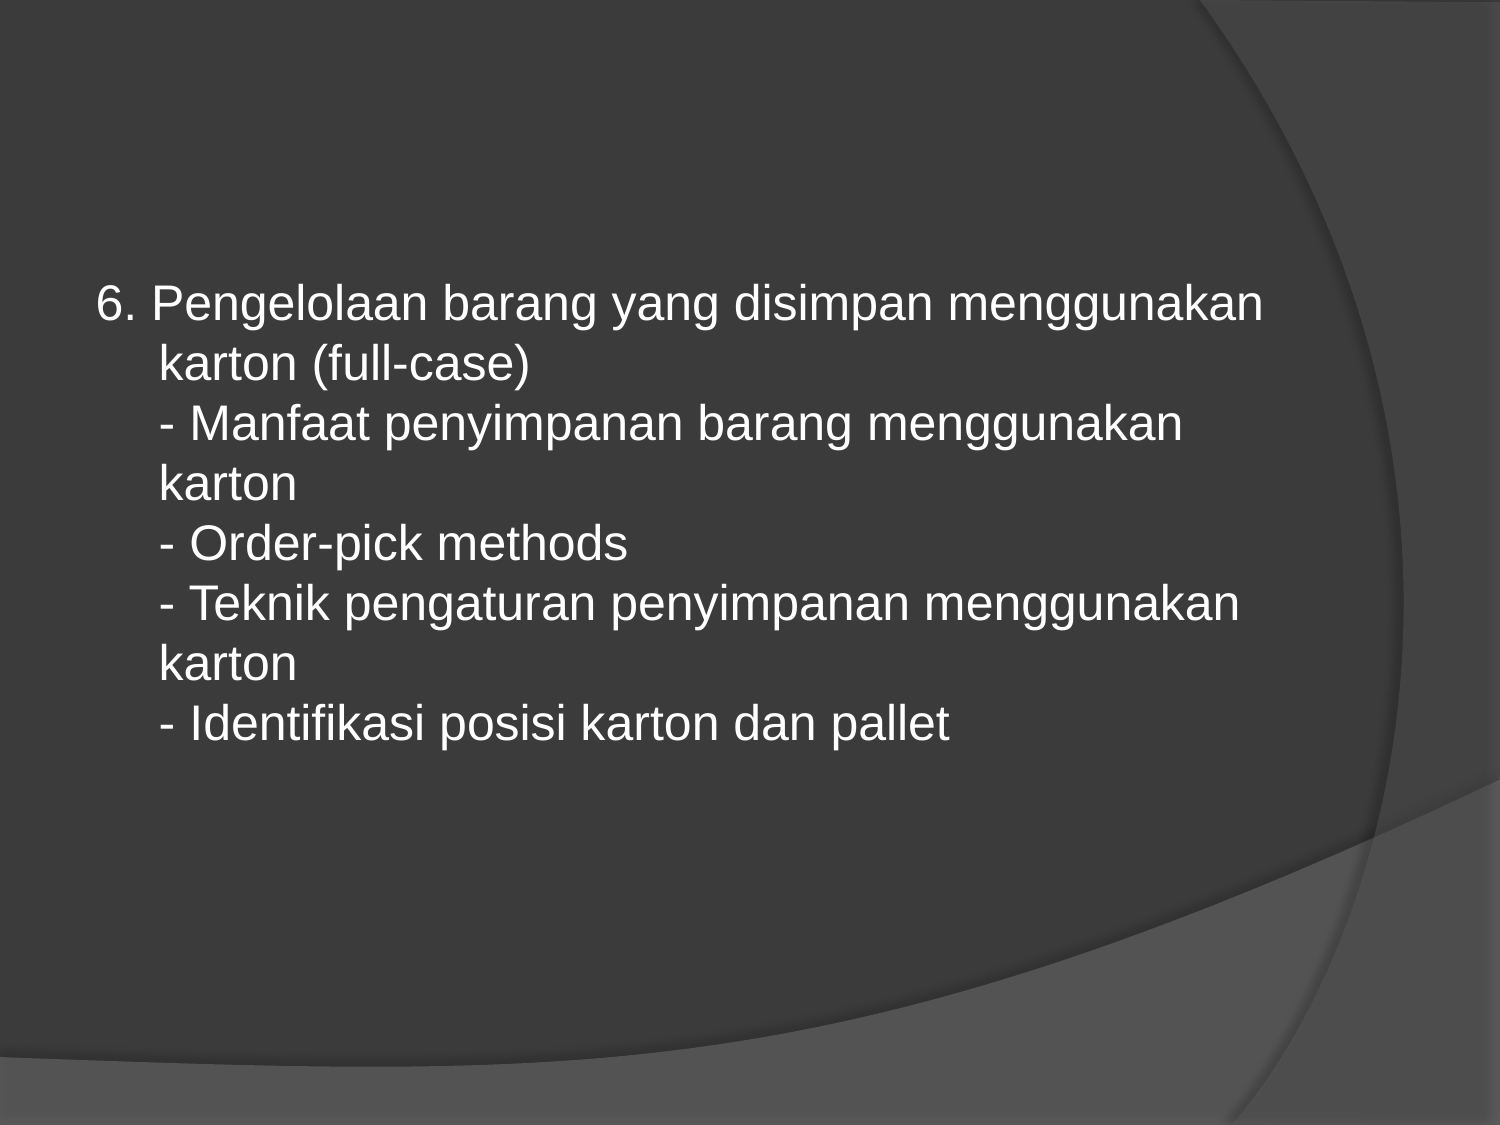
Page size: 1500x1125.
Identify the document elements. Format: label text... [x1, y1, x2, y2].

list 6. Pengelolaan barang yang disimpan menggunakan karton (full-case) - Manfaat penyimpanan barang menggunakan karton - Order-pick methods - Teknik pengaturan penyimpanan menggunakan karton - Identifikasi posisi karton dan pallet [75, 262, 1300, 1005]
